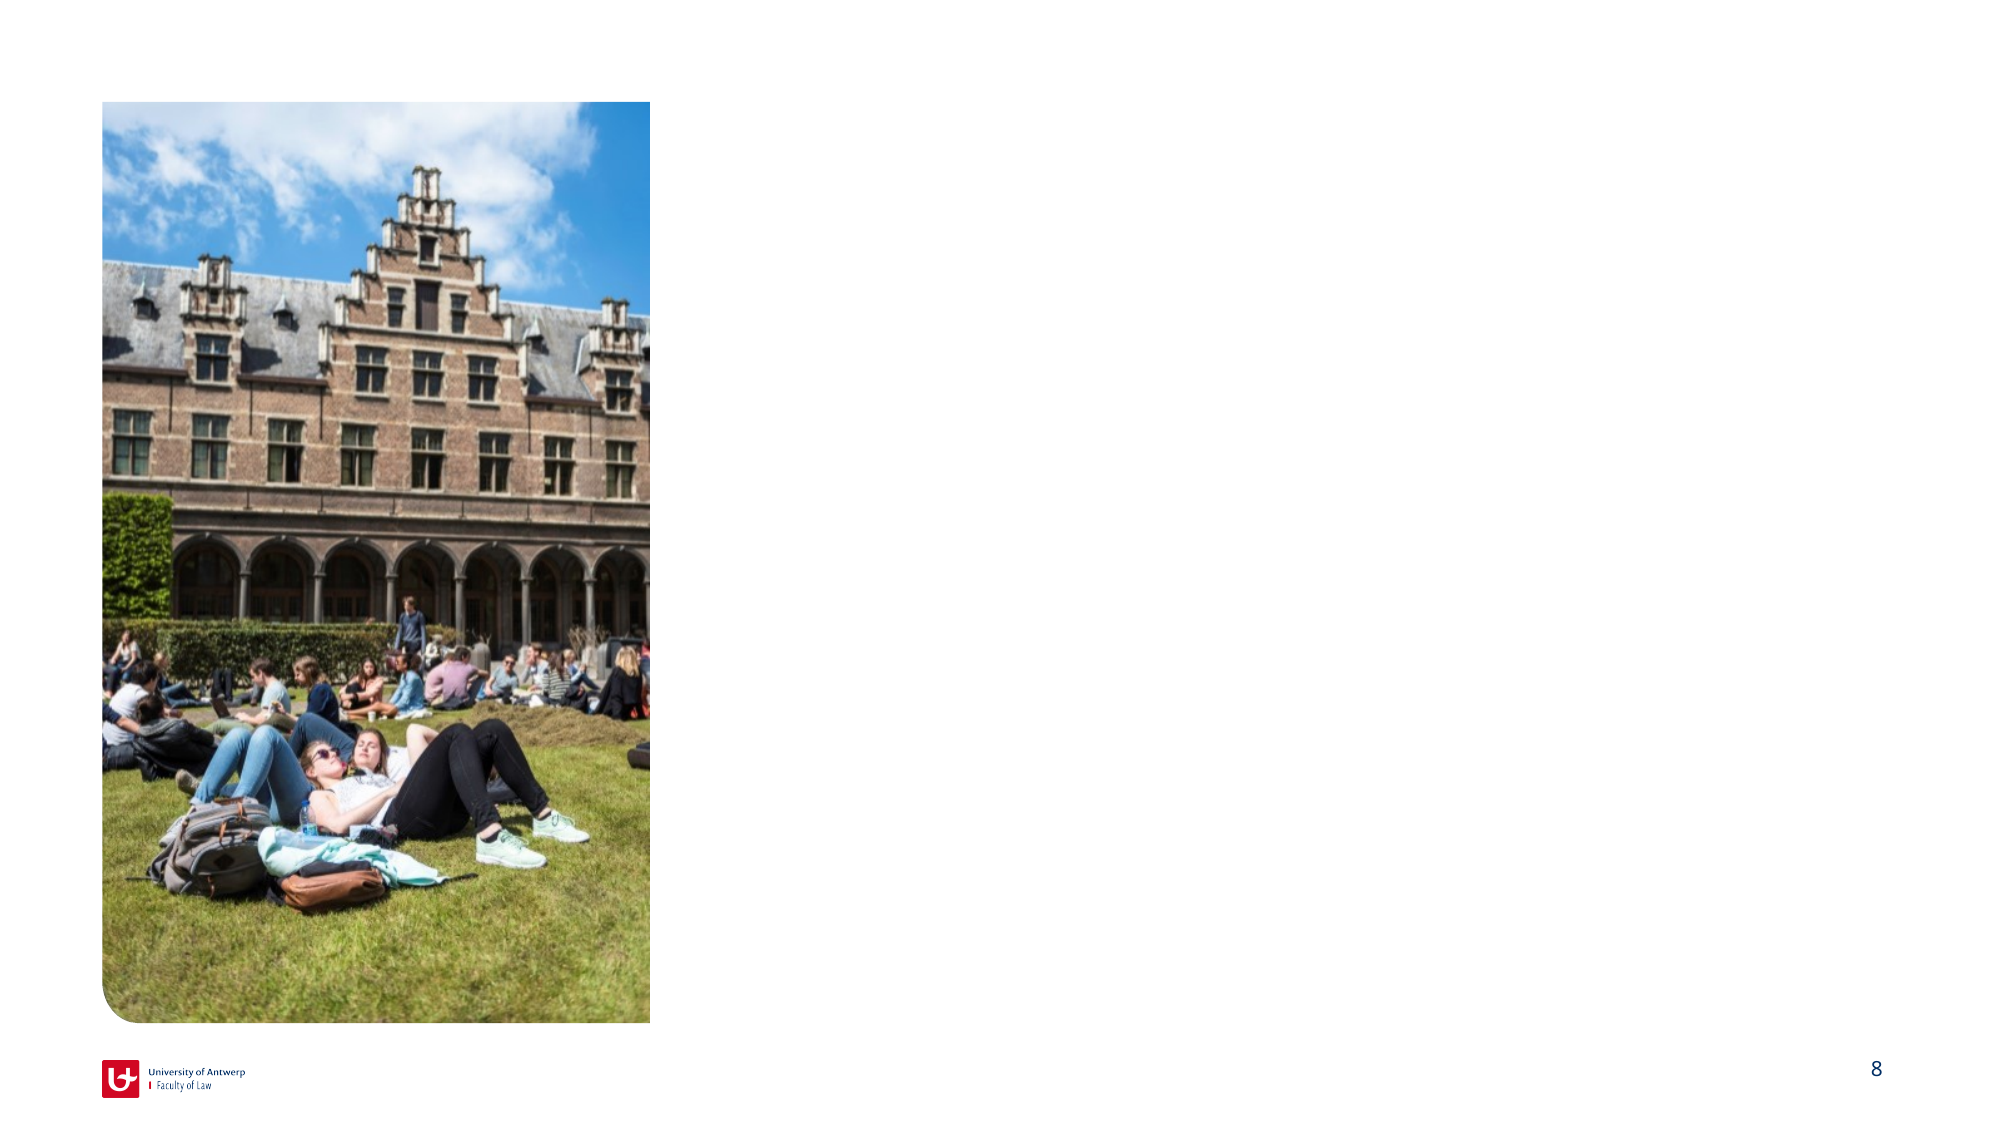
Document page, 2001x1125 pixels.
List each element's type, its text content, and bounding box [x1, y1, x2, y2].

picture [102, 101, 651, 1024]
slide_number 8 [1463, 1039, 1898, 1100]
picture [102, 1060, 245, 1098]
